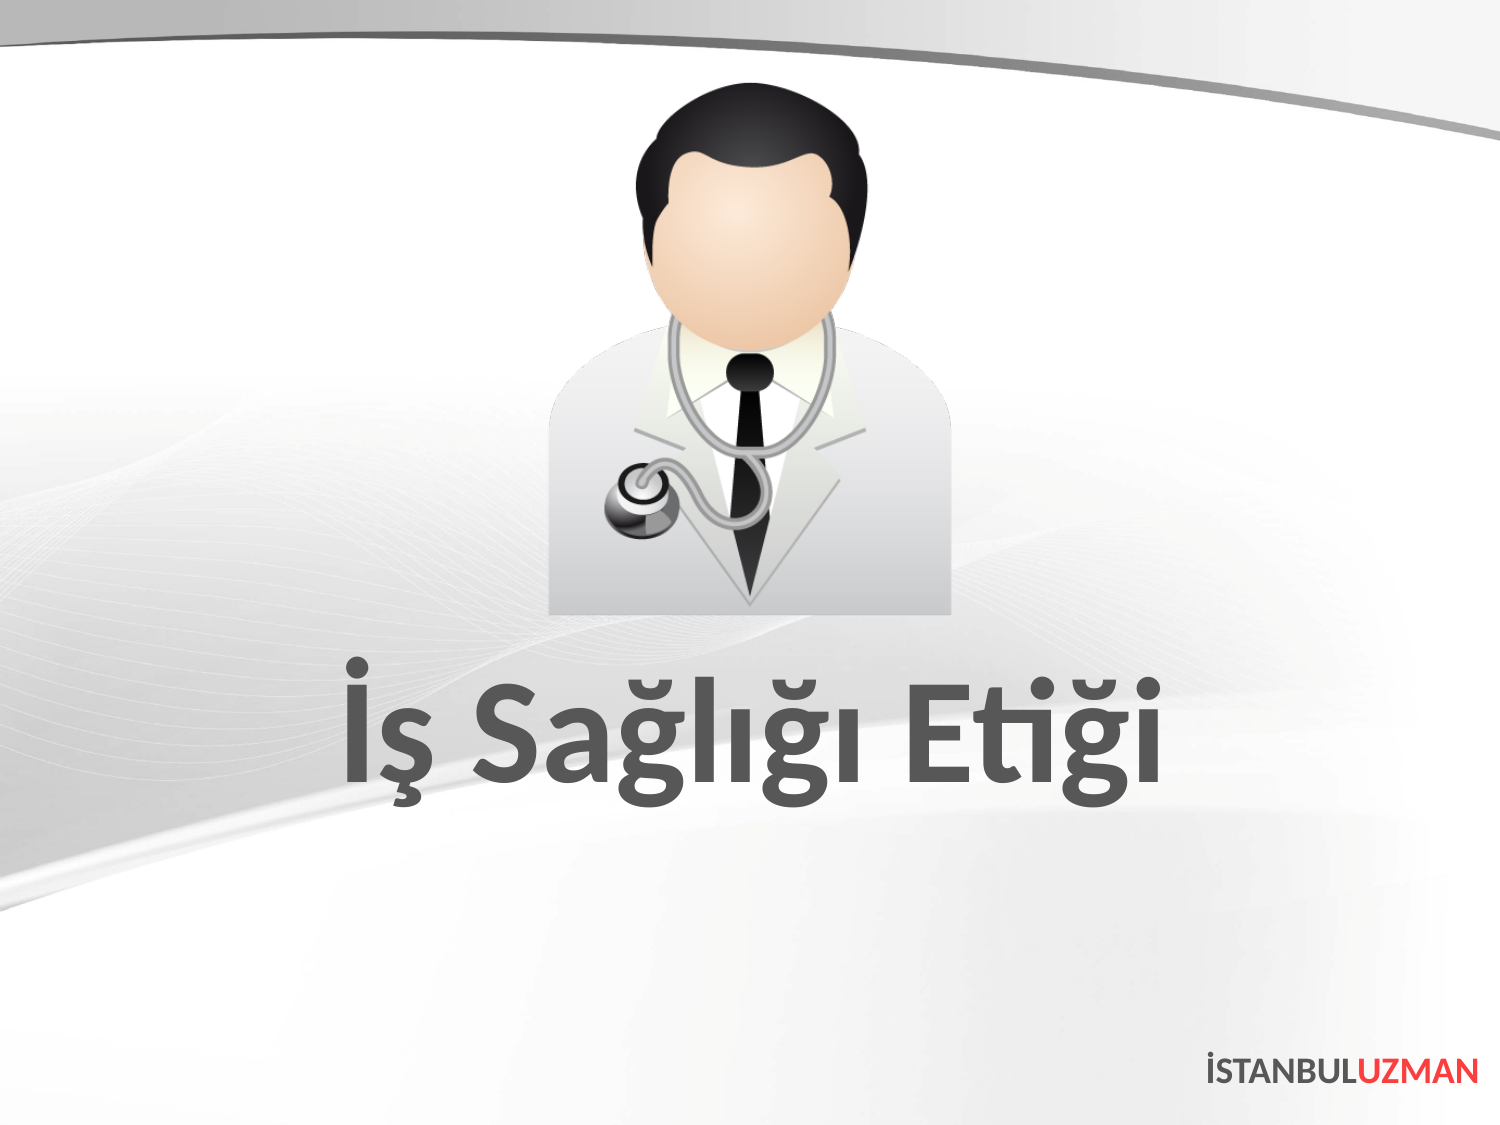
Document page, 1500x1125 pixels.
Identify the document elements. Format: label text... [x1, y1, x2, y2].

text_box İSTANBULUZMAN [1133, 1046, 1480, 1125]
text_box İş Sağlığı Etiği [29, 483, 1471, 963]
picture [0, 0, 1500, 1124]
